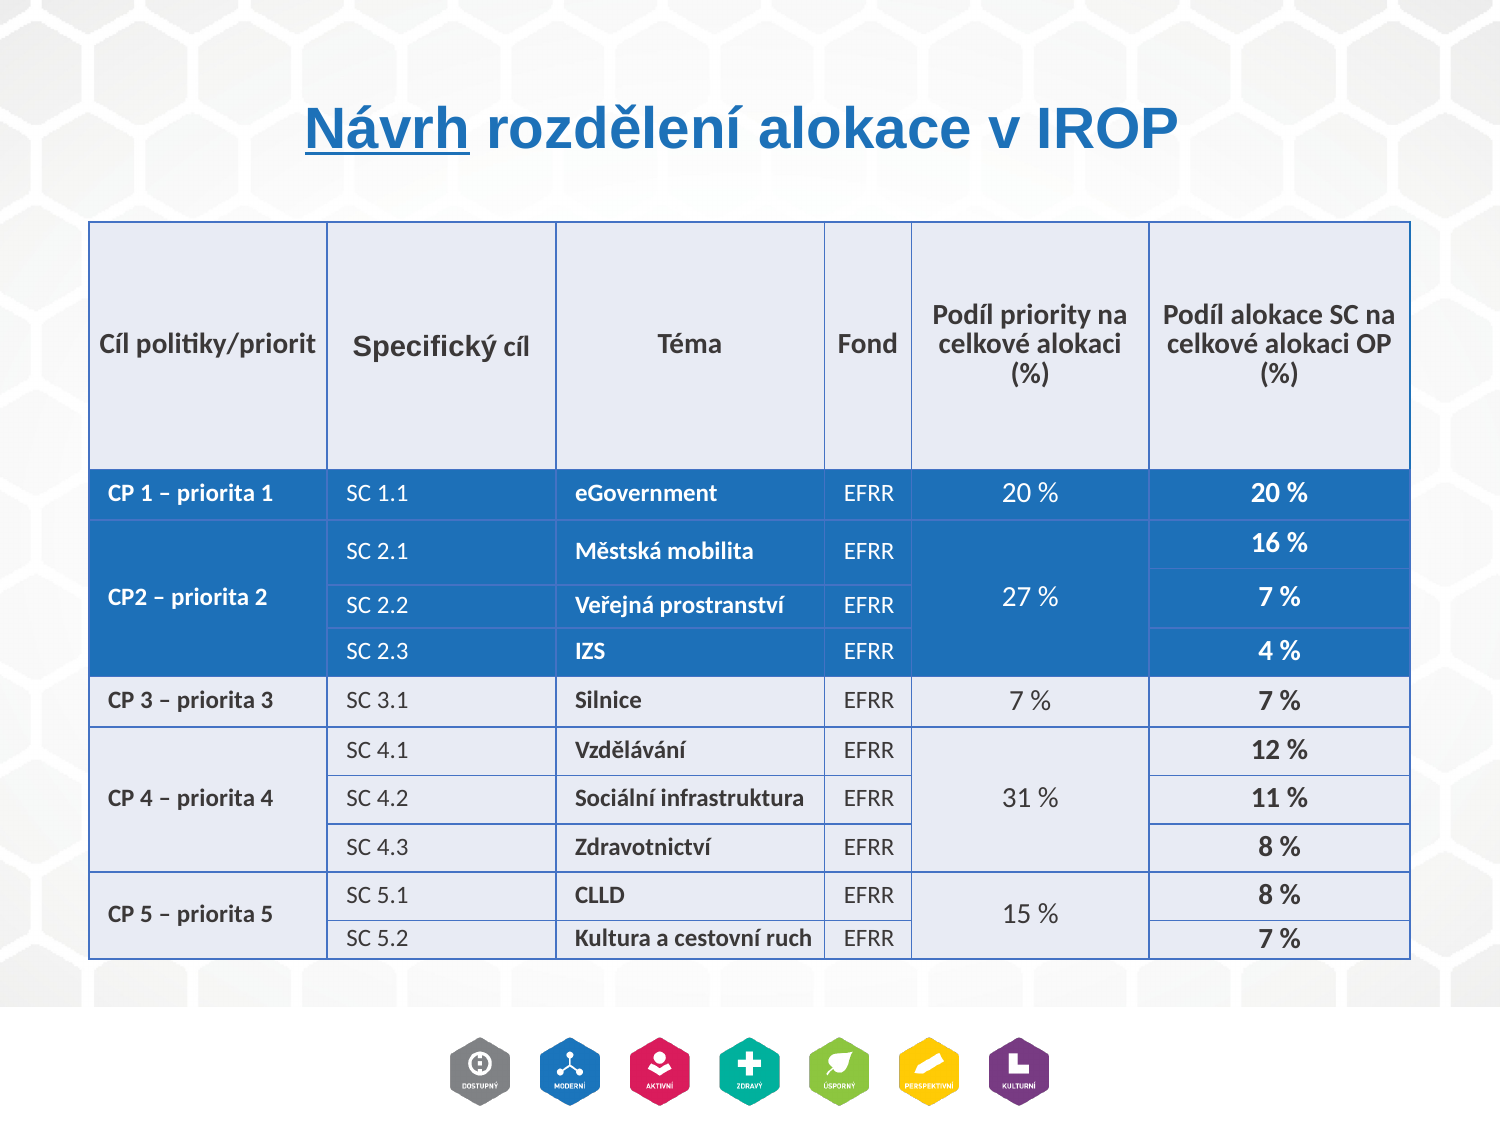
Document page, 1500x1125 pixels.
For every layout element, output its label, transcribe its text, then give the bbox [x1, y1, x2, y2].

table_header Podíl priority na celkové alokaci (%) [912, 223, 1148, 469]
table_cell IZS [557, 629, 824, 676]
title Návrh rozdělení alokace v IROP [103, 59, 1397, 200]
table_cell SC 1.1 [328, 470, 555, 519]
table_cell SC 4.3 [328, 825, 555, 871]
table_cell EFRR [825, 921, 911, 958]
table_cell 20 % [1150, 470, 1409, 519]
table_cell eGovernment [557, 470, 824, 519]
table_cell 8 % [1150, 825, 1409, 871]
table_cell 27 % [912, 521, 1148, 676]
table_cell 4 % [1150, 629, 1409, 676]
table_cell CP 5 – priorita 5 [90, 873, 326, 958]
table_cell EFRR [825, 677, 911, 726]
table_cell 31 % [912, 728, 1148, 871]
table_header Téma [557, 223, 824, 469]
table_cell 7 % [1150, 677, 1409, 726]
table_cell 15 % [912, 873, 1148, 958]
table_cell Veřejná prostranství [557, 586, 824, 627]
table_cell SC 2.3 [328, 629, 555, 676]
table_cell Vzdělávání [557, 728, 824, 775]
table_cell Městská mobilita [557, 521, 824, 584]
table_cell Kultura a cestovní ruch [557, 921, 824, 958]
table_cell Zdravotnictví [557, 825, 824, 871]
table_cell 7 % [1150, 569, 1409, 627]
table_cell SC 4.1 [328, 728, 555, 775]
table_cell 7 % [912, 677, 1148, 726]
table_cell 16 % [1150, 521, 1409, 568]
table_header Podíl alokace SC na celkové alokaci OP (%) [1150, 223, 1409, 469]
table_cell CP 1 – priorita 1 [90, 470, 326, 519]
table_cell SC 5.2 [328, 921, 555, 958]
table_cell EFRR [825, 873, 911, 920]
table_header Cíl politiky/priorit [90, 223, 326, 469]
table_cell 12 % [1150, 728, 1409, 775]
table_cell EFRR [825, 586, 911, 627]
picture [0, 0, 1500, 1125]
table_cell EFRR [825, 776, 911, 823]
table_cell SC 2.1 [328, 521, 555, 584]
table_cell CP 3 – priorita 3 [90, 677, 326, 726]
table_cell SC 2.2 [328, 586, 555, 627]
table_cell EFRR [825, 728, 911, 775]
table_cell 8 % [1150, 873, 1409, 920]
table_header Specifický cíl [328, 223, 555, 469]
table_cell SC 3.1 [328, 677, 555, 726]
table_cell Sociální infrastruktura [557, 776, 824, 823]
table_cell EFRR [825, 825, 911, 871]
table_cell EFRR [825, 470, 911, 519]
table_cell SC 5.1 [328, 873, 555, 920]
table_cell 7 % [1150, 921, 1409, 958]
table_cell CP2 – priorita 2 [90, 521, 326, 676]
table_cell Silnice [557, 677, 824, 726]
table_cell 20 % [912, 470, 1148, 519]
table_cell SC 4.2 [328, 776, 555, 823]
table_header Fond [825, 223, 911, 469]
table_cell EFRR [825, 629, 911, 676]
table_cell CLLD [557, 873, 824, 920]
table_cell 11 % [1150, 776, 1409, 823]
table_cell CP 4 – priorita 4 [90, 728, 326, 871]
table_cell EFRR [825, 521, 911, 584]
